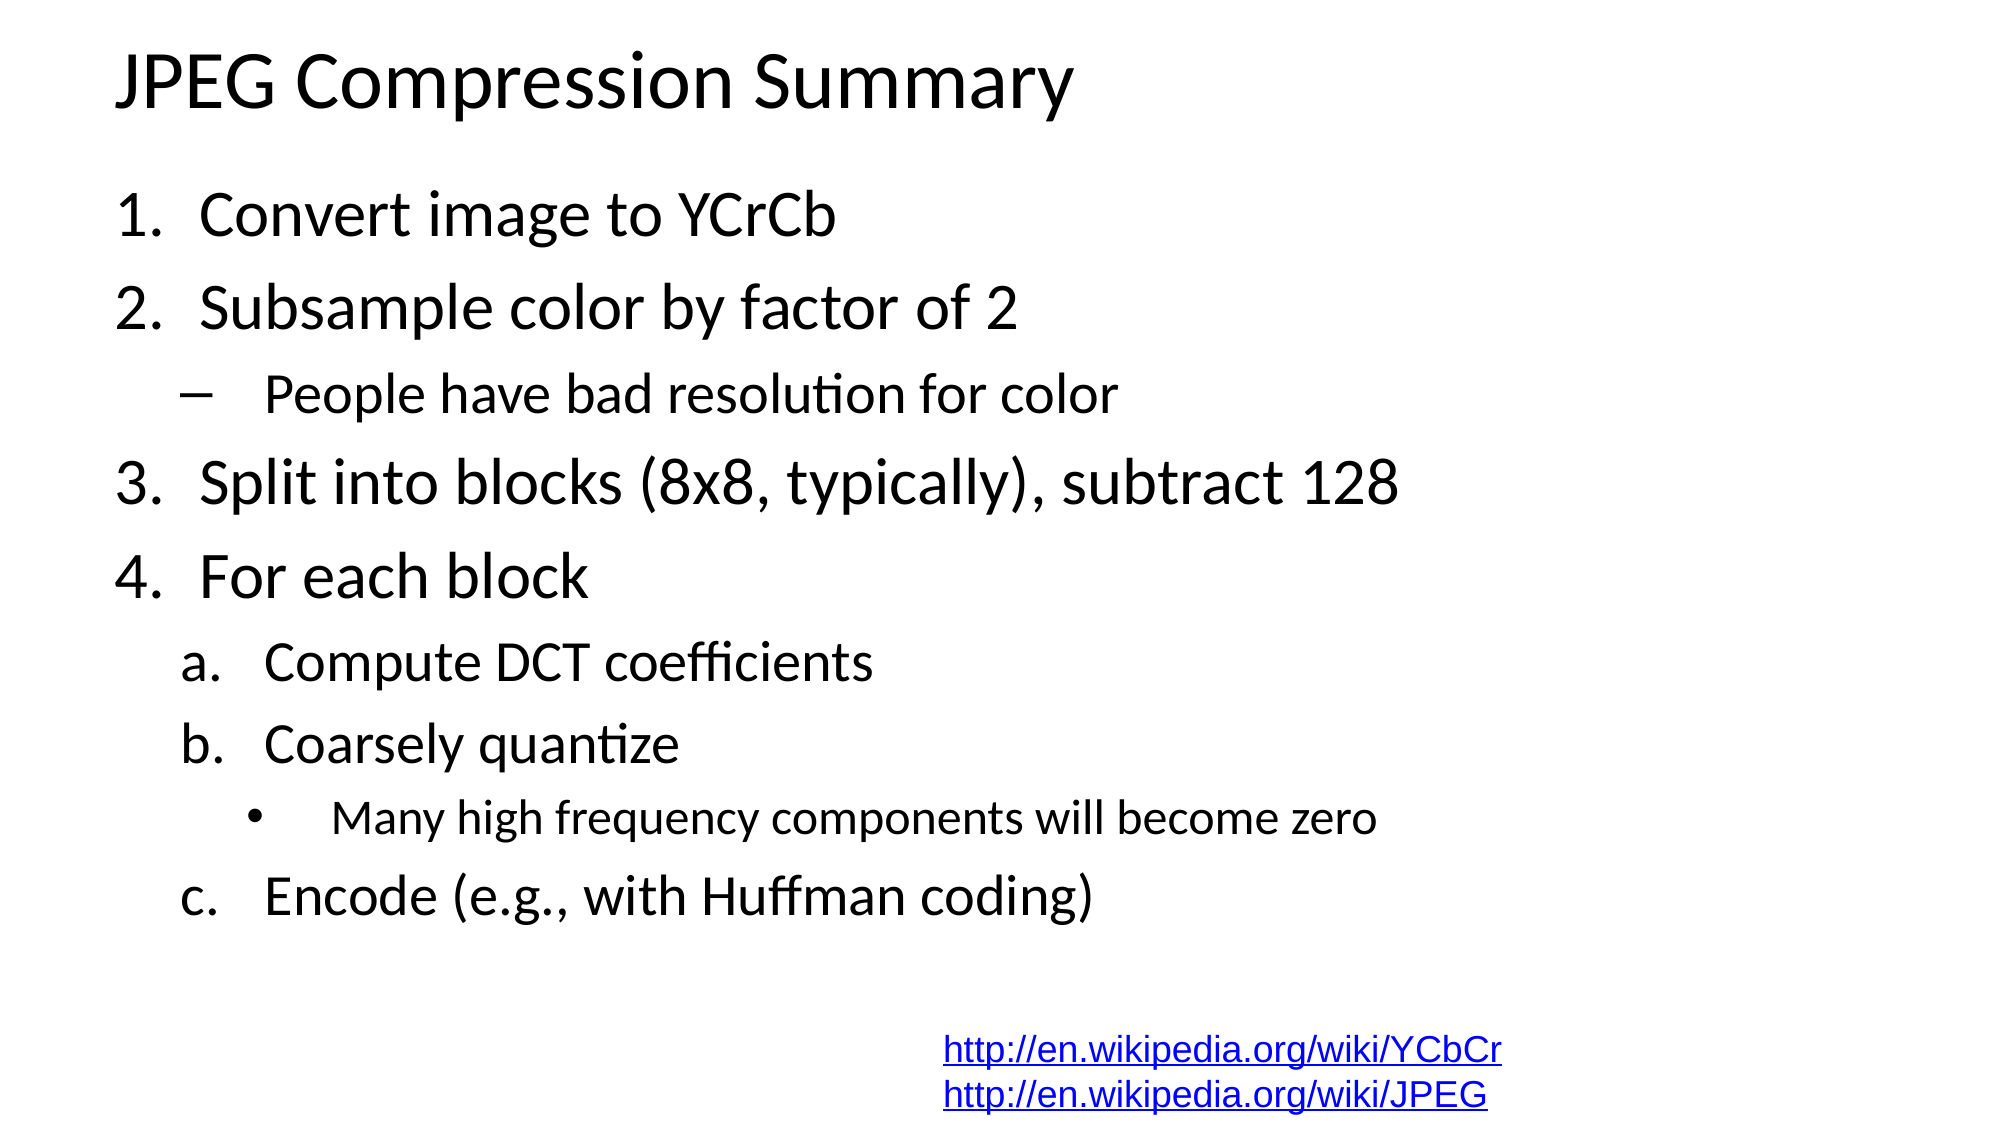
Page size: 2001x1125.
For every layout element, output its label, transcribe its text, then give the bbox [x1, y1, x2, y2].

list Convert image to YCrCb Subsample color by factor of 2 People have bad resolution for color Split into blocks (8x8, typically), subtract 128 For each block Compute DCT coefficients Coarsely quantize Many high frequency components will become zero Encode (e.g., with Huffman coding) [99, 162, 1900, 1005]
title JPEG Compression Summary [99, 0, 1900, 150]
text_box http://en.wikipedia.org/wiki/YCbCr http://en.wikipedia.org/wiki/JPEG [928, 1017, 1518, 1123]
